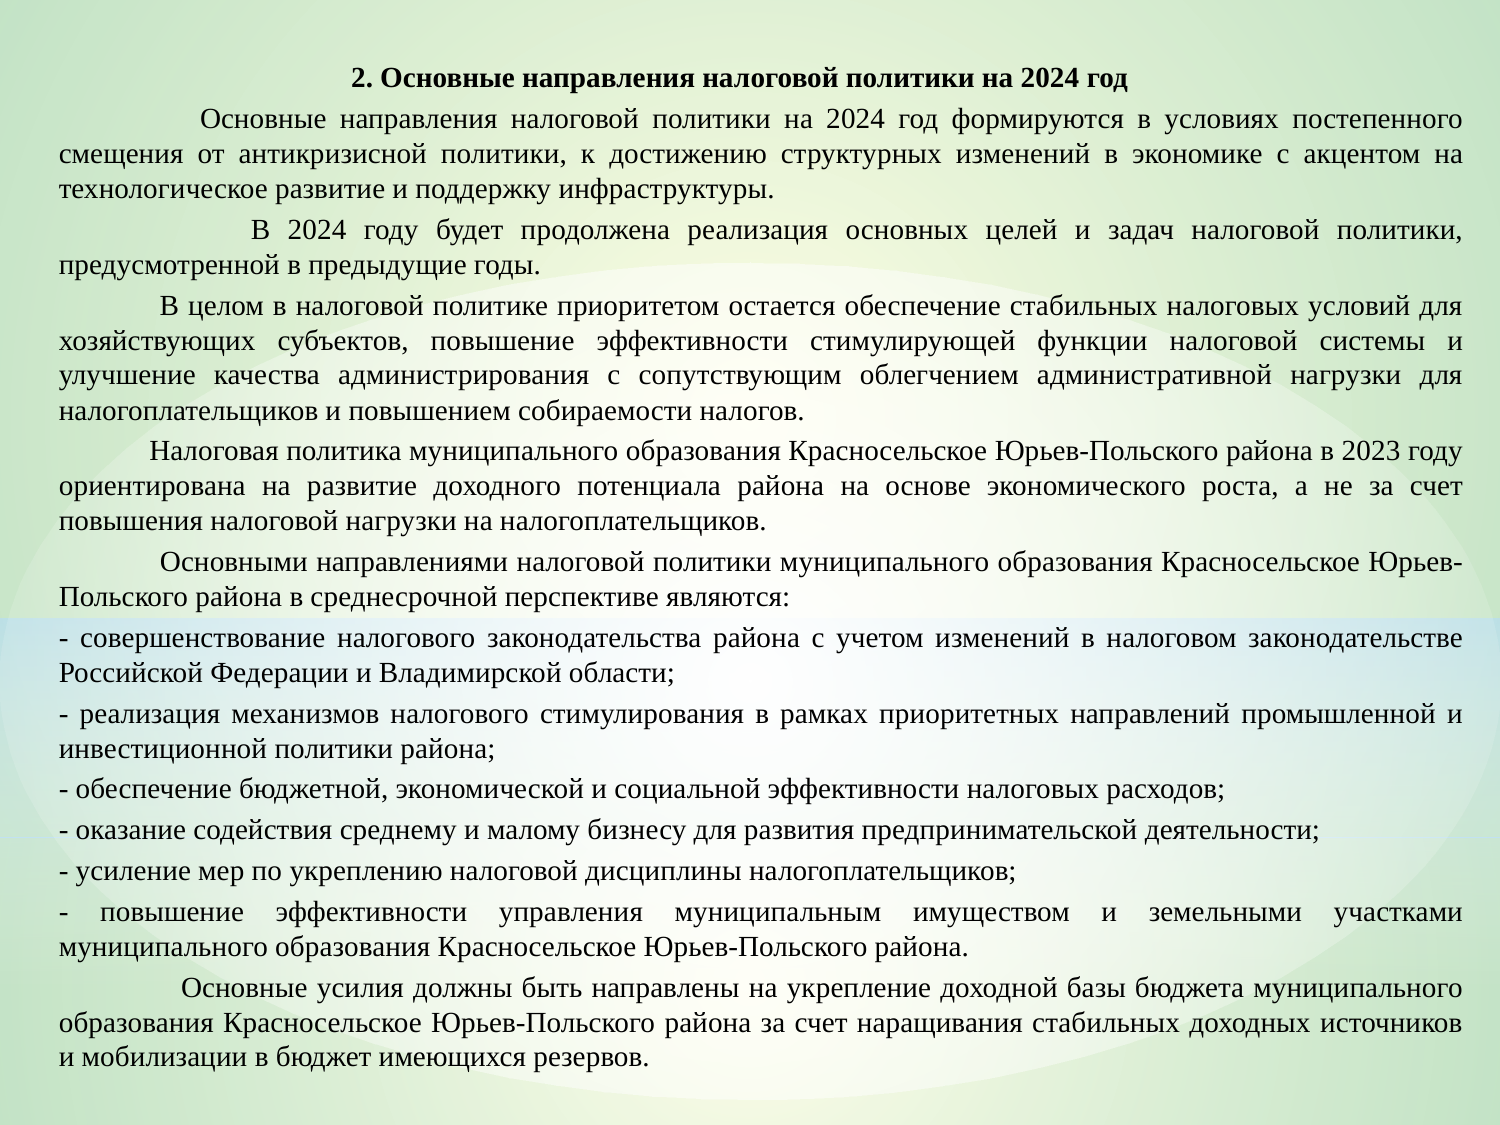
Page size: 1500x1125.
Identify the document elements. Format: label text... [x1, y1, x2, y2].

text_box 2. Основные направления налоговой политики на 2024 год Основные направления налоговой политики на 2024 год формируются в условиях постепенного смещения от антикризисной политики, к достижению структурных изменений в экономике с акцентом на технологическое развитие и поддержку инфраструктуры. В 2024 году будет продолжена реализация основных целей и задач налоговой политики, предусмотренной в предыдущие годы. В целом в налоговой политике приоритетом остается обеспечение стабильных налоговых условий для хозяйствующих субъектов, повышение эффективности стимулирующей функции налоговой системы и улучшение качества администрирования с сопутствующим облегчением административной нагрузки для налогоплательщиков и повышением собираемости налогов. Налоговая политика муниципального образования Красносельское Юрьев-Польского района в 2023 году ориентирована на развитие доходного потенциала района на основе экономического роста, а не за счет повышения налоговой нагрузки на налогоплательщиков. Основными направлениями налоговой политики муниципального образования Красносельское Юрьев-Польского района в среднесрочной перспективе являются: - совершенствование налогового законодательства района с учетом изменений в налоговом законодательстве Российской Федерации и Владимирской области; - реализация механизмов налогового стимулирования в рамках приоритетных направлений промышленной и инвестиционной политики района; - обеспечение бюджетной, экономической и социальной эффективности налоговых расходов; - оказание содействия среднему и малому бизнесу для развития предпринимательской деятельности; - усиление мер по укреплению налоговой дисциплины налогоплательщиков; - повышение эффективности управления муниципальным имуществом и земельными участками муниципального образования Красносельское Юрьев-Польского района. Основные усилия должны быть направлены на укрепление доходной базы бюджета муниципального образования Красносельское Юрьев-Польского района за счет наращивания стабильных доходных источников и мобилизации в бюджет имеющихся резервов. [0, 50, 1479, 303]
